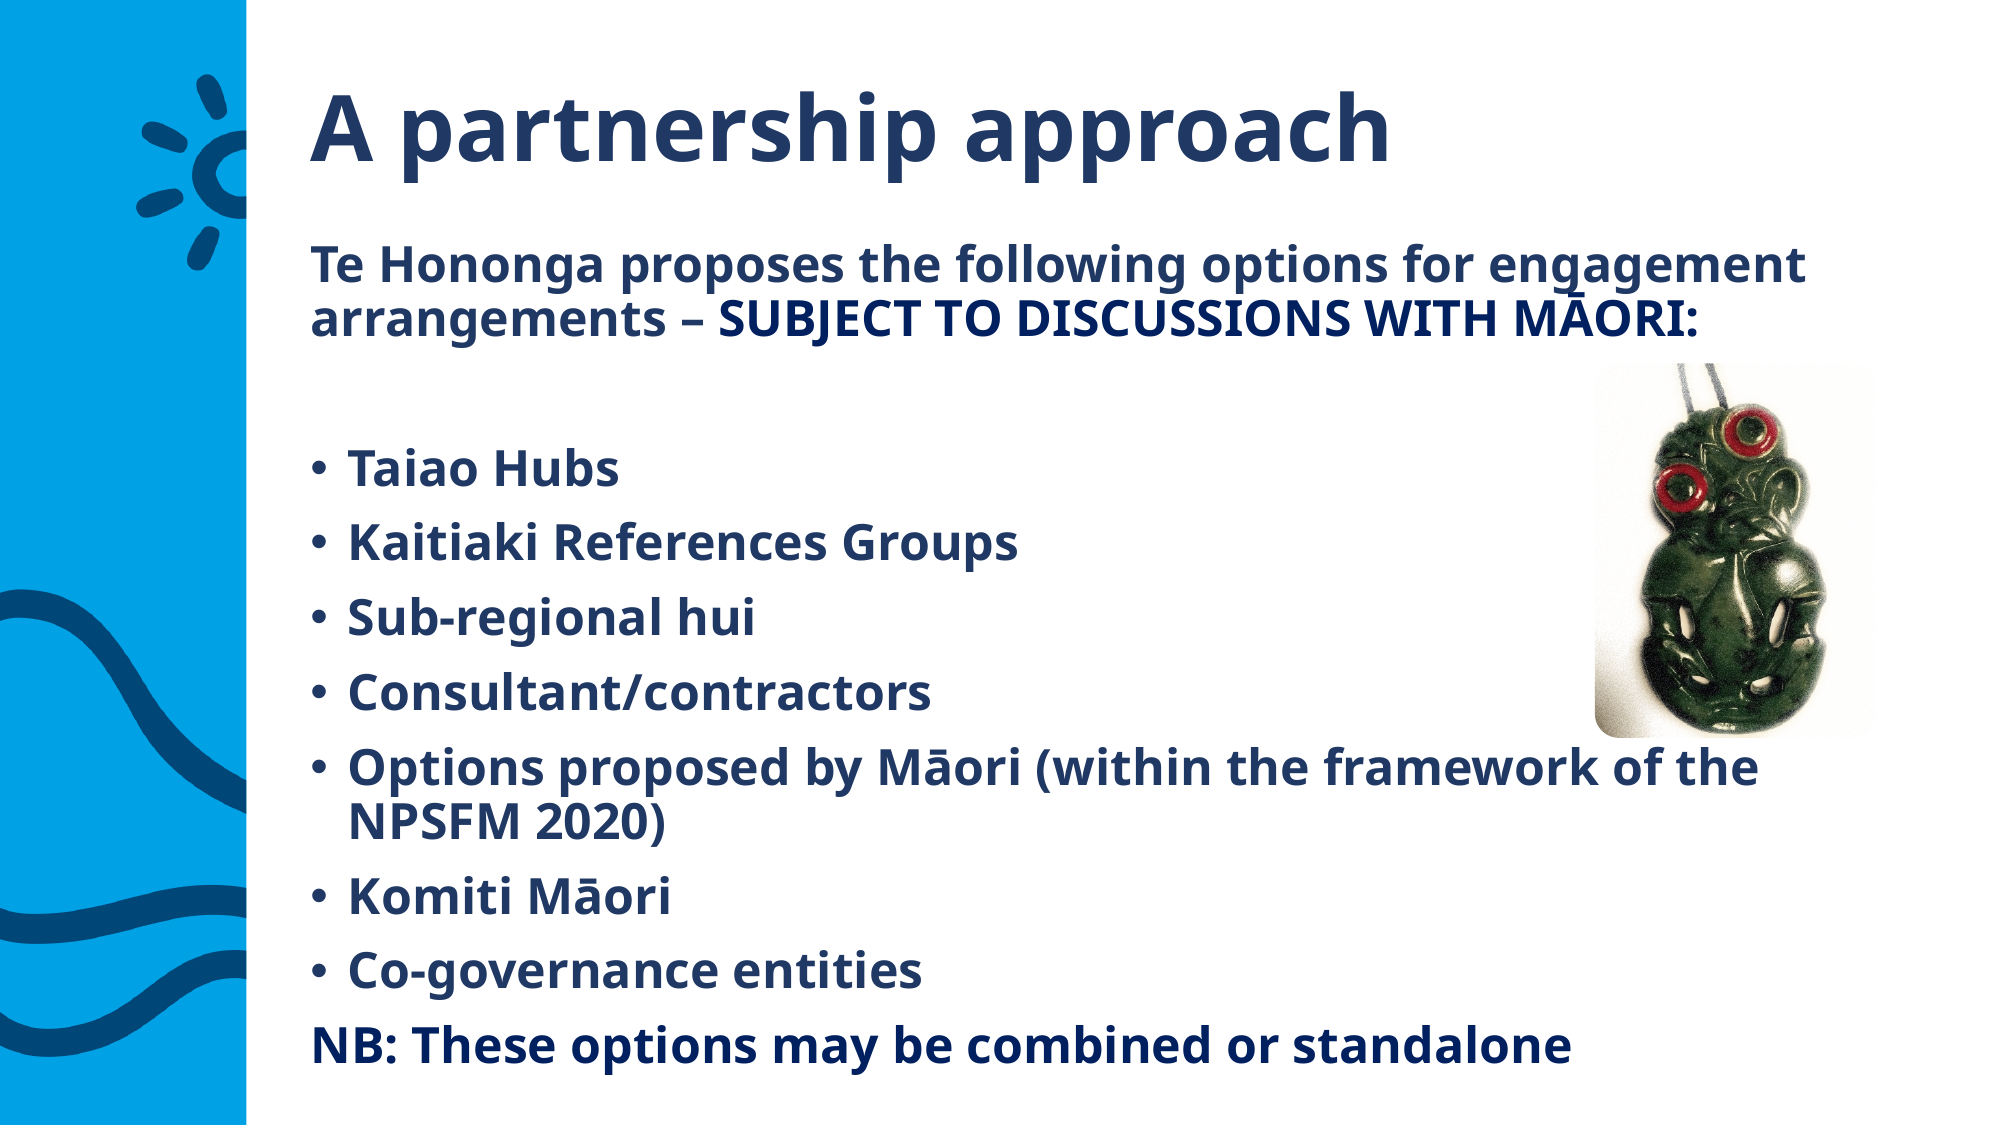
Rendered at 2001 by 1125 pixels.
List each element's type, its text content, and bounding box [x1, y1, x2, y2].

picture [143, 123, 186, 152]
list Te Hononga proposes the following options for engagement arrangements – SUBJECT TO DISCUSSIONS WITH MĀORI: Taiao Hubs Kaitiaki References Groups Sub-regional hui Consultant/contractors Options proposed by Māori (within the framework of the NPSFM 2020) Komiti Māori Co-governance entities NB: These options may be combined or standalone [295, 231, 1891, 1103]
picture [198, 76, 226, 119]
picture [0, 0, 2001, 1125]
title A partnership approach [295, 59, 1891, 204]
picture [188, 227, 218, 269]
picture [137, 190, 182, 216]
